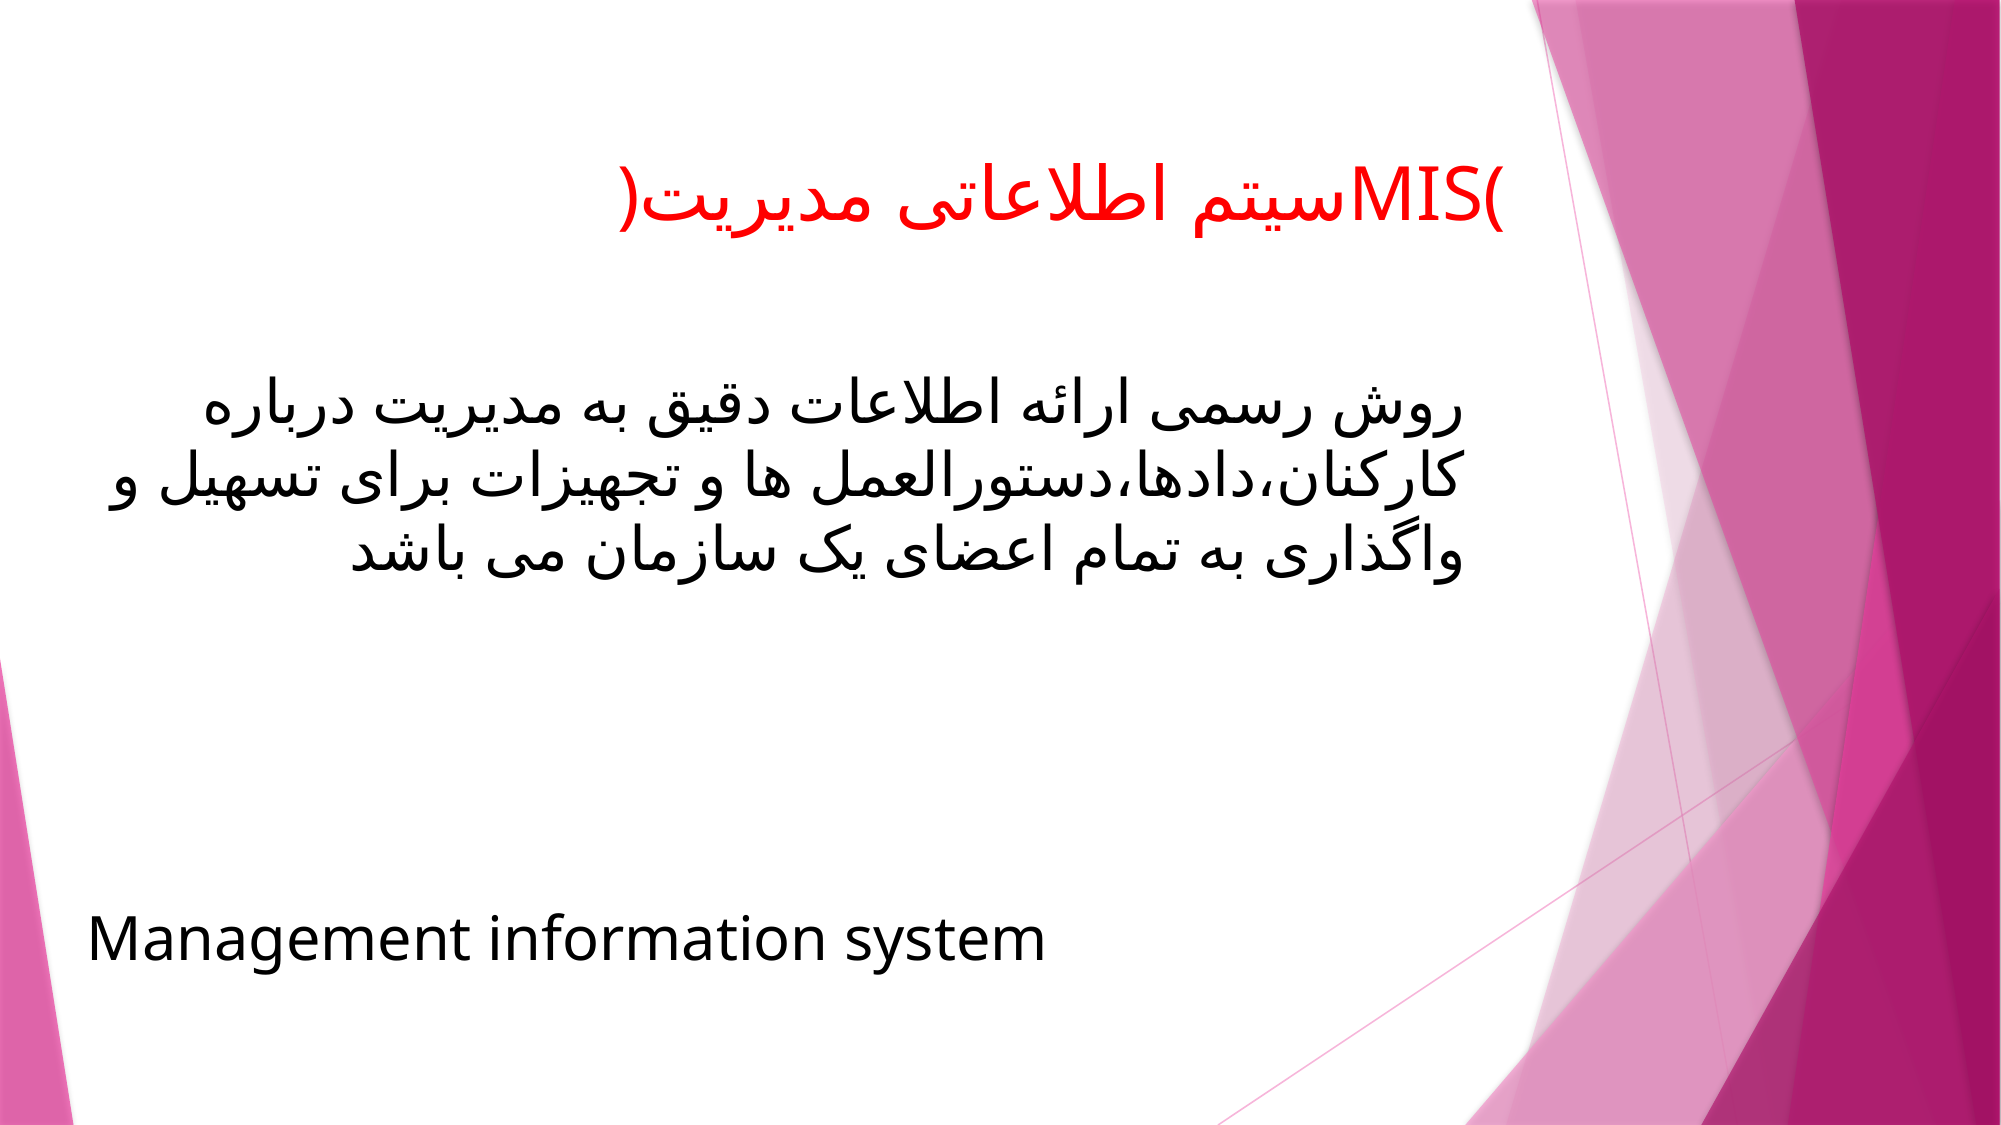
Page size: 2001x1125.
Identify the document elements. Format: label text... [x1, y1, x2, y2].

title )سیتم اطلاعاتی مدیریتMIS( [111, 137, 1522, 355]
list روش رسمی ارائه اطلاعات دقیق به مدیریت درباره کارکنان،دادها،دستورالعمل ها و تجهیزات برای تسهیل و واگذاری به تمام اعضای یک سازمان می باشد Management information system [71, 354, 1482, 992]
